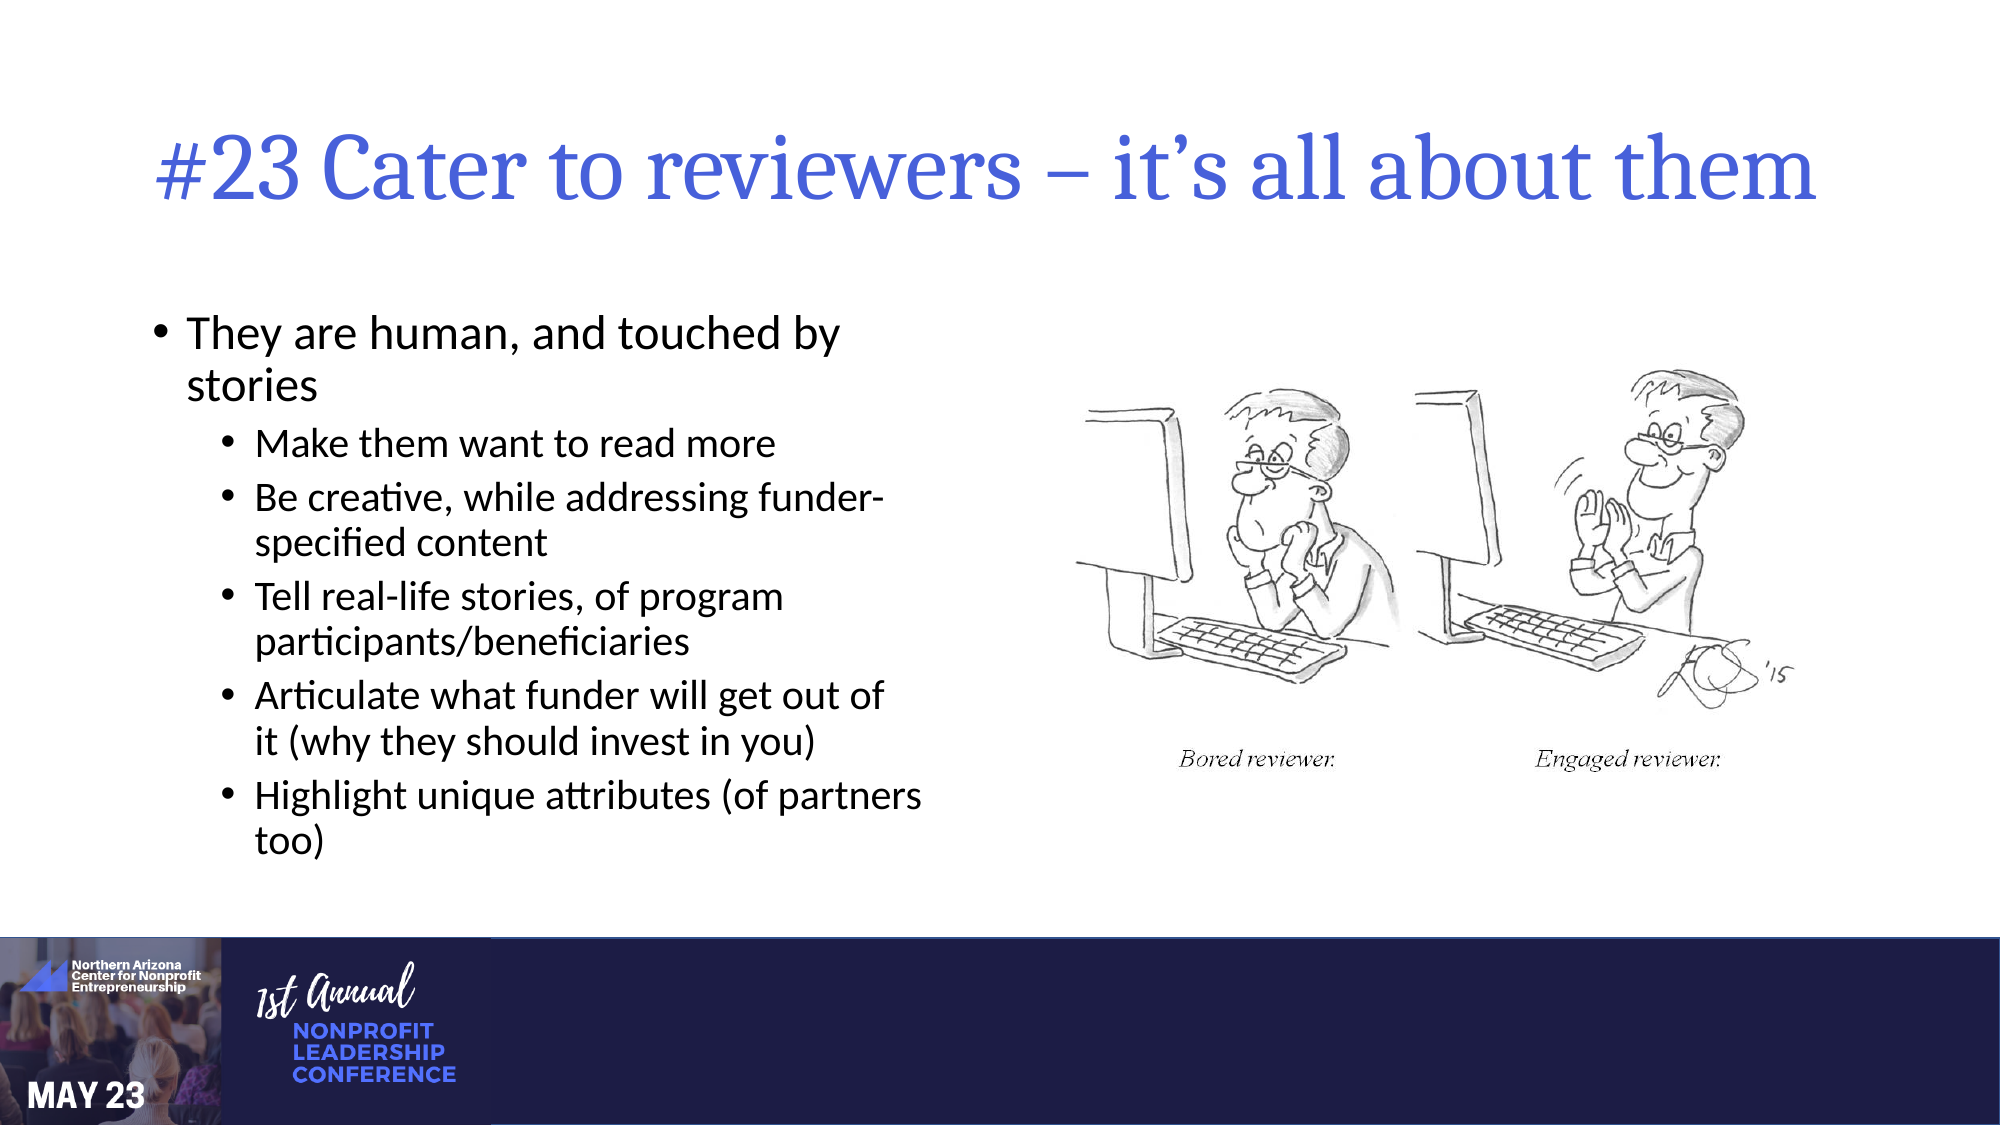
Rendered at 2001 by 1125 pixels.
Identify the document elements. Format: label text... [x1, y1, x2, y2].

list They are human, and touched by stories Make them want to read more Be creative, while addressing funder-specified content Tell real-life stories, of program participants/beneficiaries Articulate what funder will get out of it (why they should invest in you) Highlight unique attributes (of partners too) [137, 299, 988, 874]
text_box [0, 937, 2000, 1125]
picture [0, 938, 491, 1125]
title #23 Cater to reviewers – it’s all about them [137, 59, 1863, 278]
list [1054, 299, 1821, 874]
